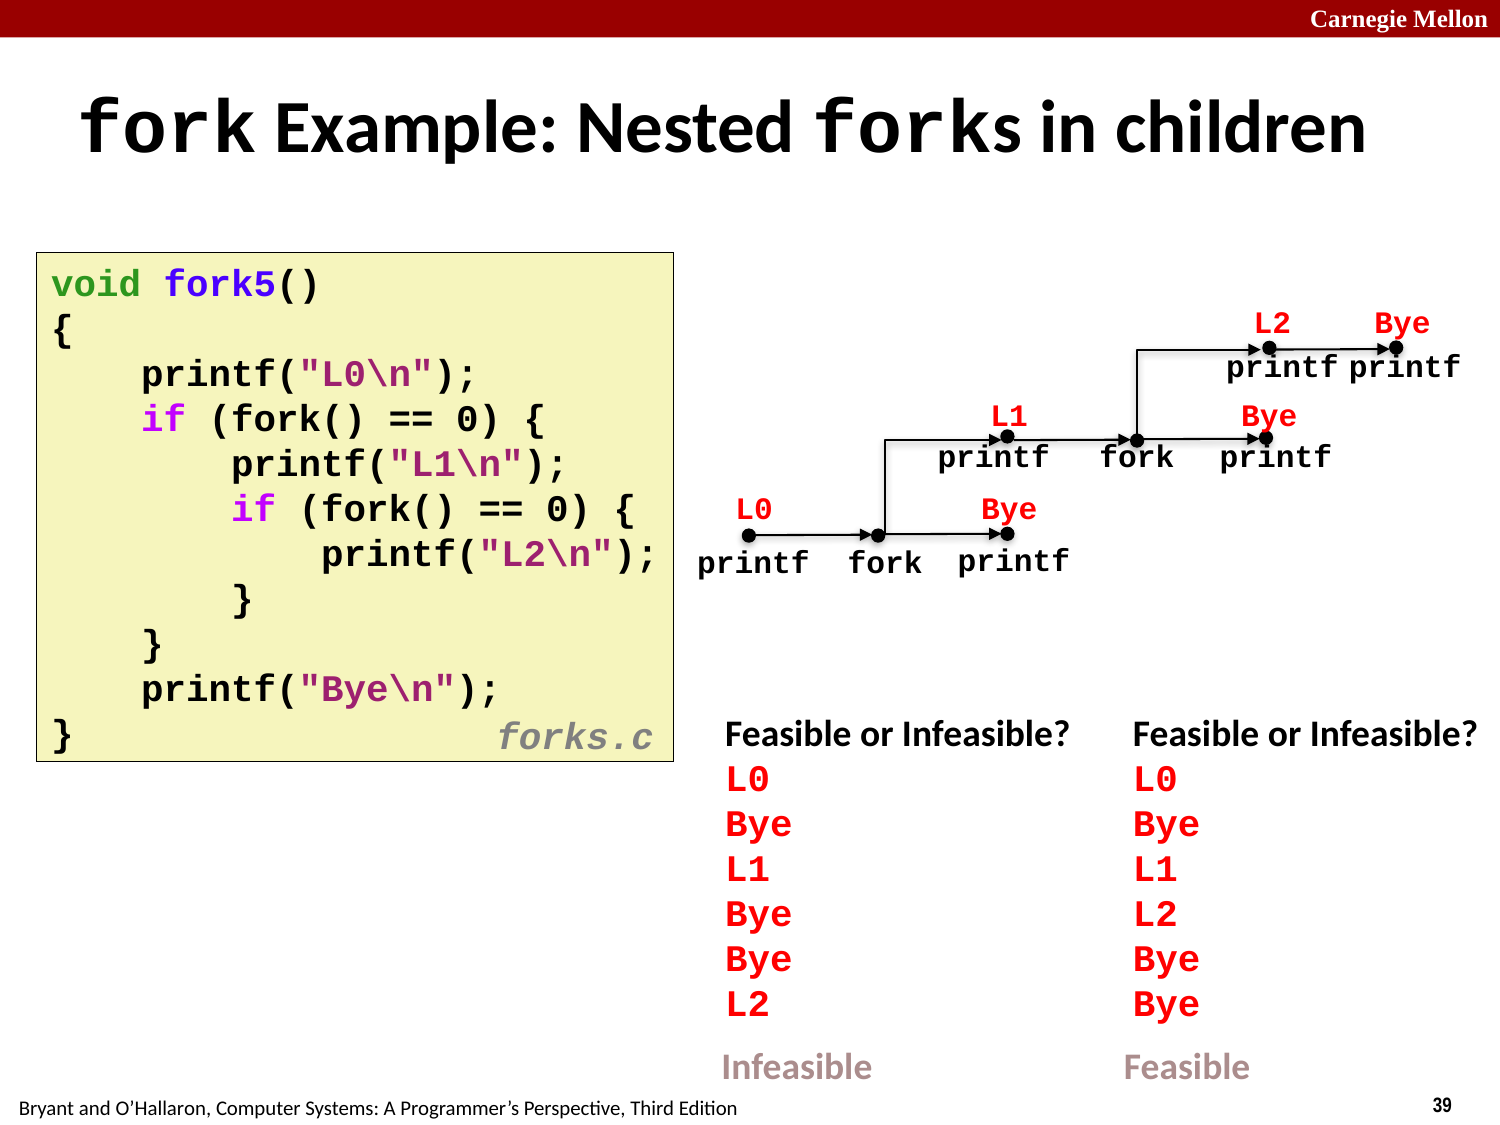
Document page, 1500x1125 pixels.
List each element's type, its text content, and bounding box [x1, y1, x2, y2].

text_box void fork5() { printf("L0\n"); if (fork() == 0) { printf("L1\n"); if (fork() == 0) { printf("L2\n"); } } printf("Bye\n"); } [36, 252, 674, 762]
text_box Feasible [1109, 1034, 1266, 1095]
text_box Infeasible [706, 1034, 888, 1095]
title fork Example: Nested forks in children [62, 74, 1447, 170]
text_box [681, 294, 1480, 588]
text_box Feasible or Infeasible? L0 Bye L1 L2 Bye Bye [1118, 701, 1494, 1032]
text_box Feasible or Infeasible? L0 Bye L1 Bye Bye L2 [710, 701, 1087, 1032]
text_box forks.c [481, 708, 669, 766]
